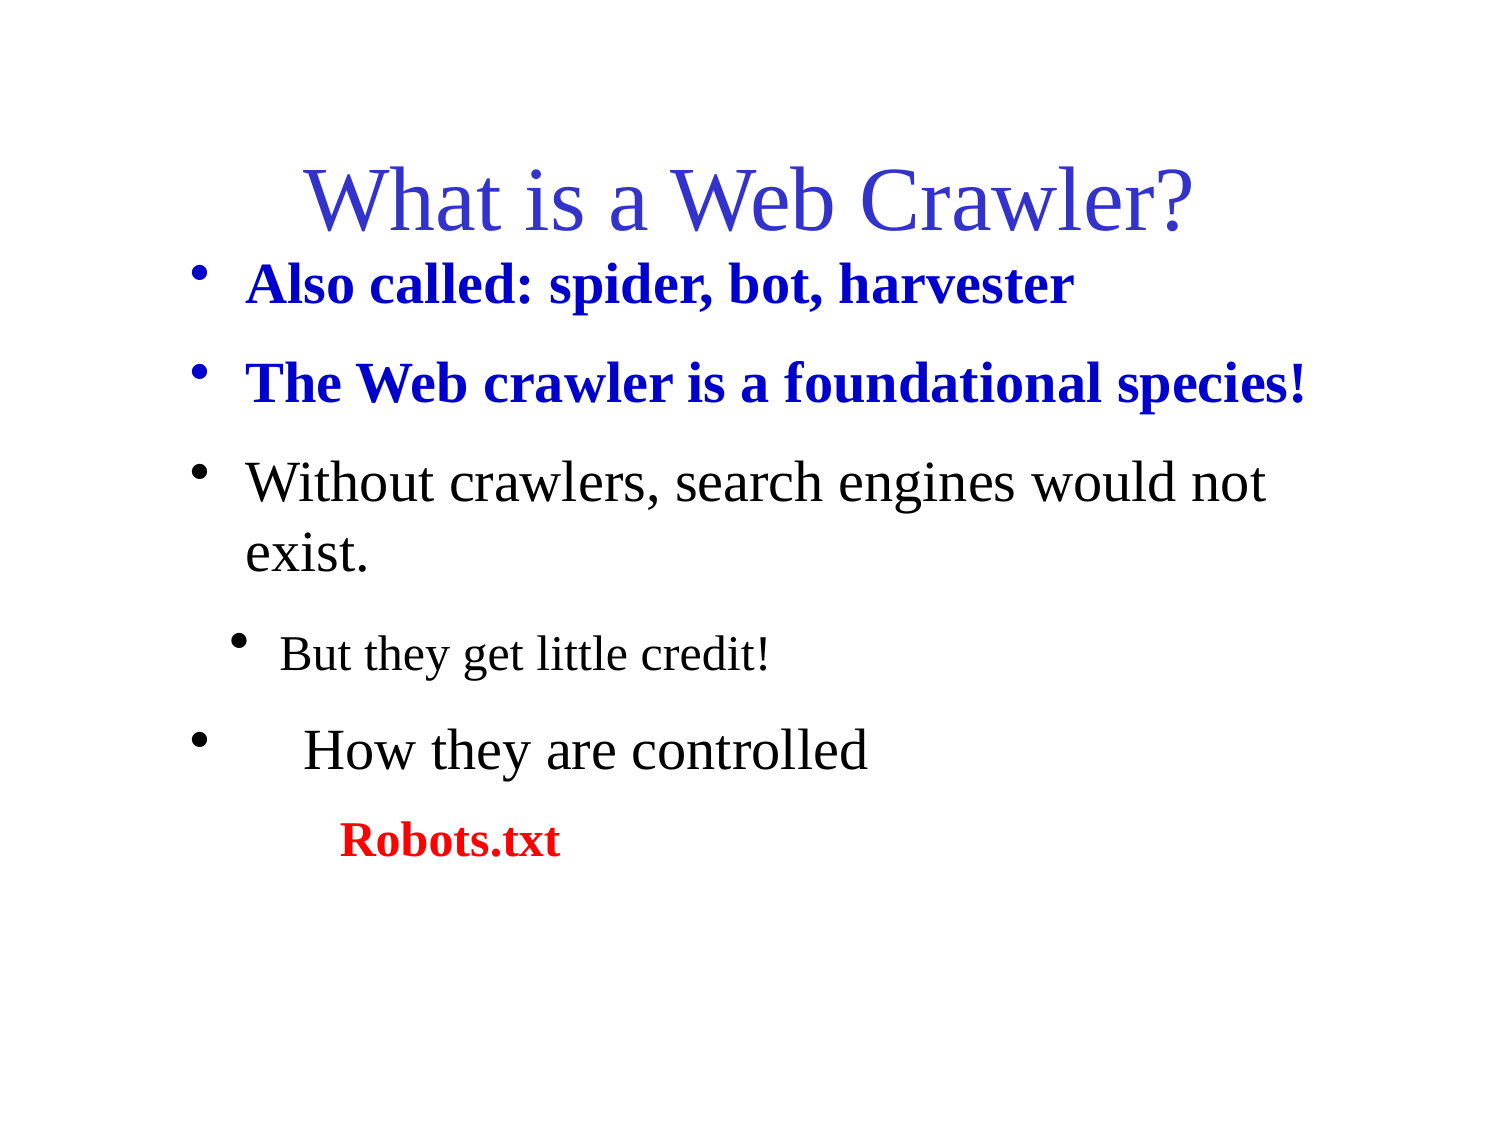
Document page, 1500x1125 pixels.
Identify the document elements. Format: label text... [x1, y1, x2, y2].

text_box Also called: spider, bot, harvester The Web crawler is a foundational species! Without crawlers, search engines would not exist. But they get little credit! How they are controlled Robots.txt [174, 237, 1350, 959]
title What is a Web Crawler? [112, 99, 1388, 288]
